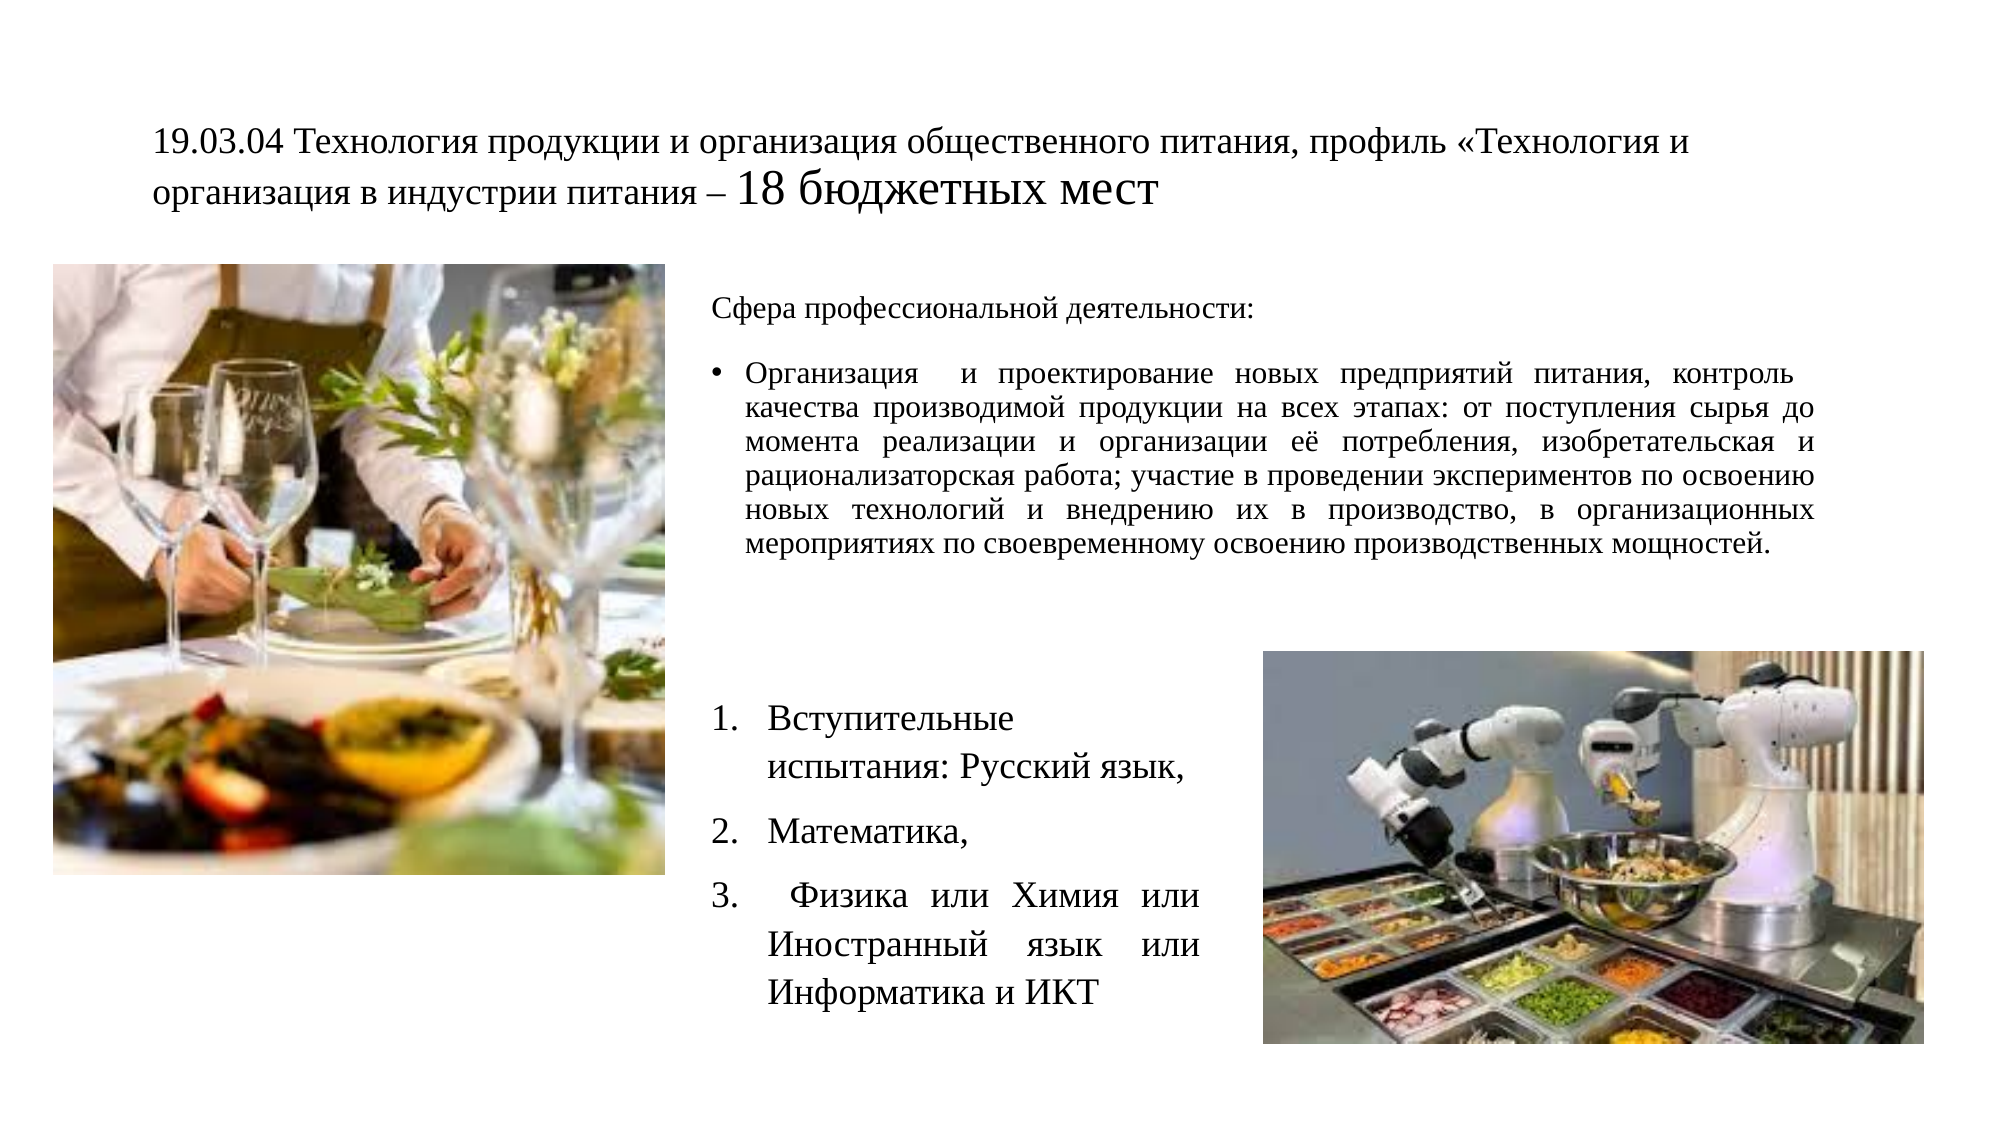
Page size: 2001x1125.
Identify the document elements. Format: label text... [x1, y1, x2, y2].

picture [53, 264, 665, 875]
picture [1263, 651, 1924, 1044]
title 19.03.04 Технология продукции и организация общественного питания, профиль «Технология и организация в индустрии питания – 18 бюджетных мест [137, 59, 1863, 278]
list Сфера профессиональной деятельности: Организация и проектирование новых предприятий питания, контроль качества производимой продукции на всех этапах: от поступления сырья до момента реализации и организации её потребления, изобретательская и рационализаторская работа; участие в проведении экспериментов по освоению новых технологий и внедрению их в производство, в организационных мероприятиях по своевременному освоению производственных мощностей. [696, 277, 1831, 593]
text_box Вступительные испытания: Русский язык, Математика, Физика или Химия или Иностранный язык или Информатика и ИКТ [696, 682, 1216, 1019]
